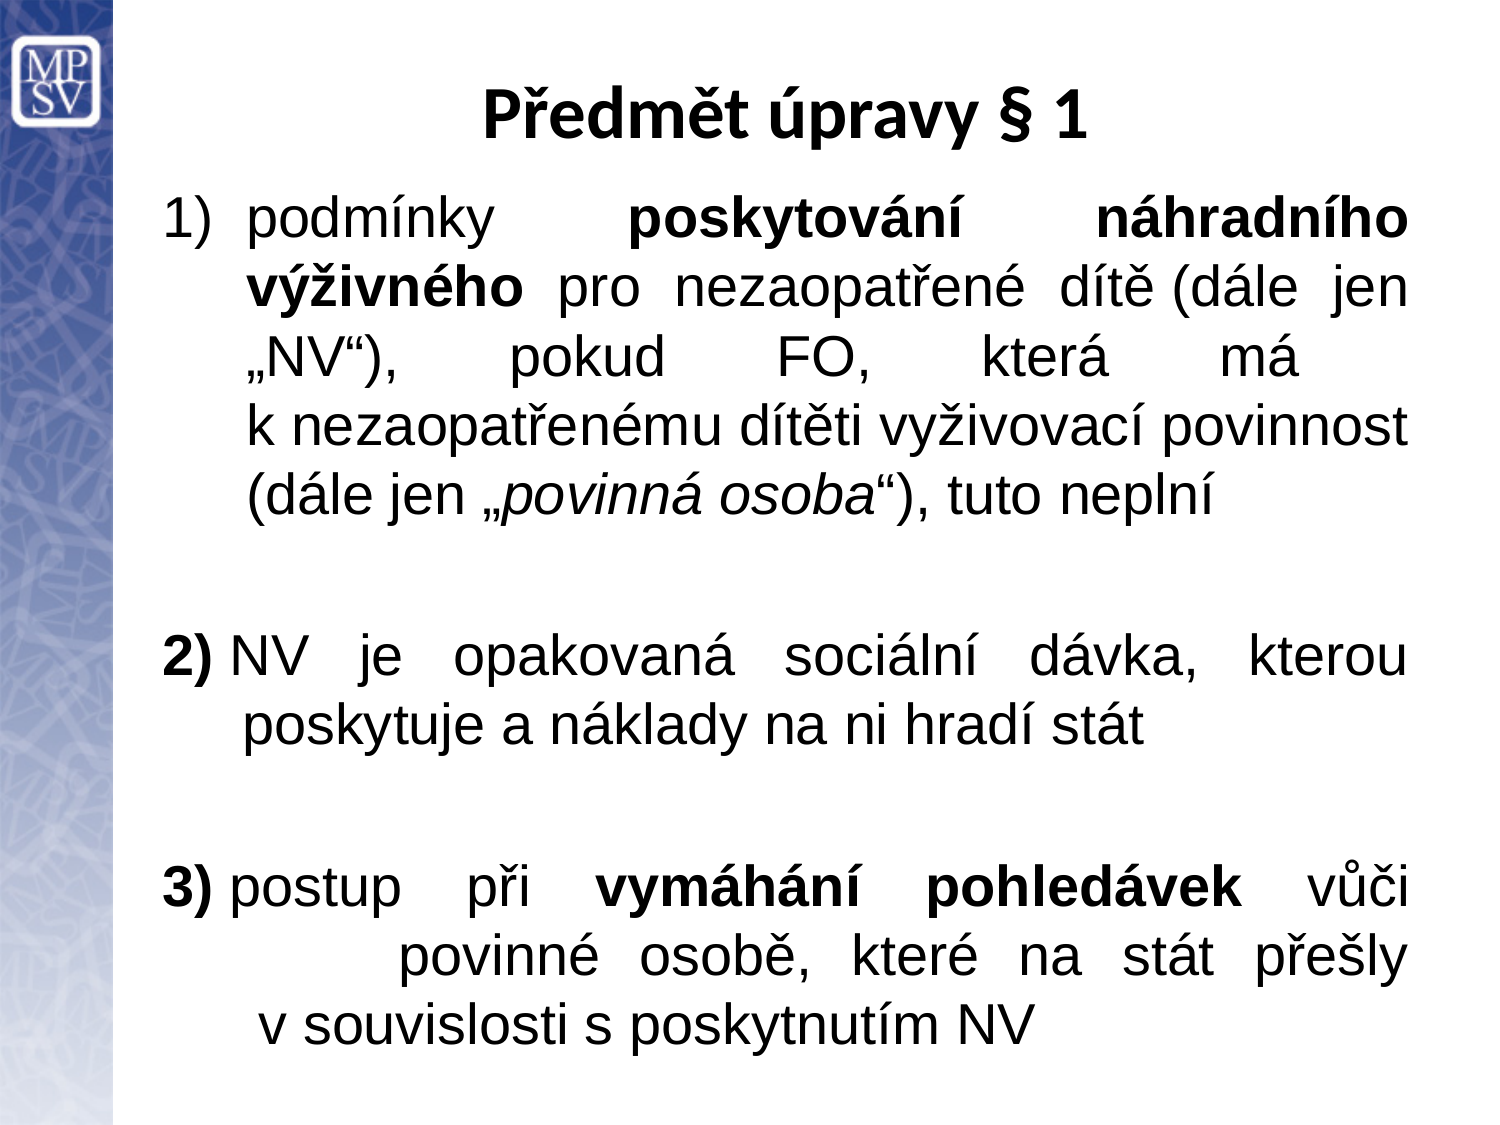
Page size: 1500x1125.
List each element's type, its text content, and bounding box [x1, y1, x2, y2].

list podmínky poskytování náhradního výživného pro nezaopatřené dítě (dále jen „NV“), pokud FO, která má k nezaopatřenému dítěti vyživovací povinnost (dále jen „povinná osoba“), tuto neplní 2) NV je opakovaná sociální dávka, kterou poskytuje a náklady na ni hradí stát 3) postup při vymáhání pohledávek vůči povinné osobě, které na stát přešly v souvislosti s poskytnutím NV [147, 172, 1425, 1080]
picture [0, 0, 113, 1125]
title Předmět úpravy § 1 [147, 45, 1425, 172]
